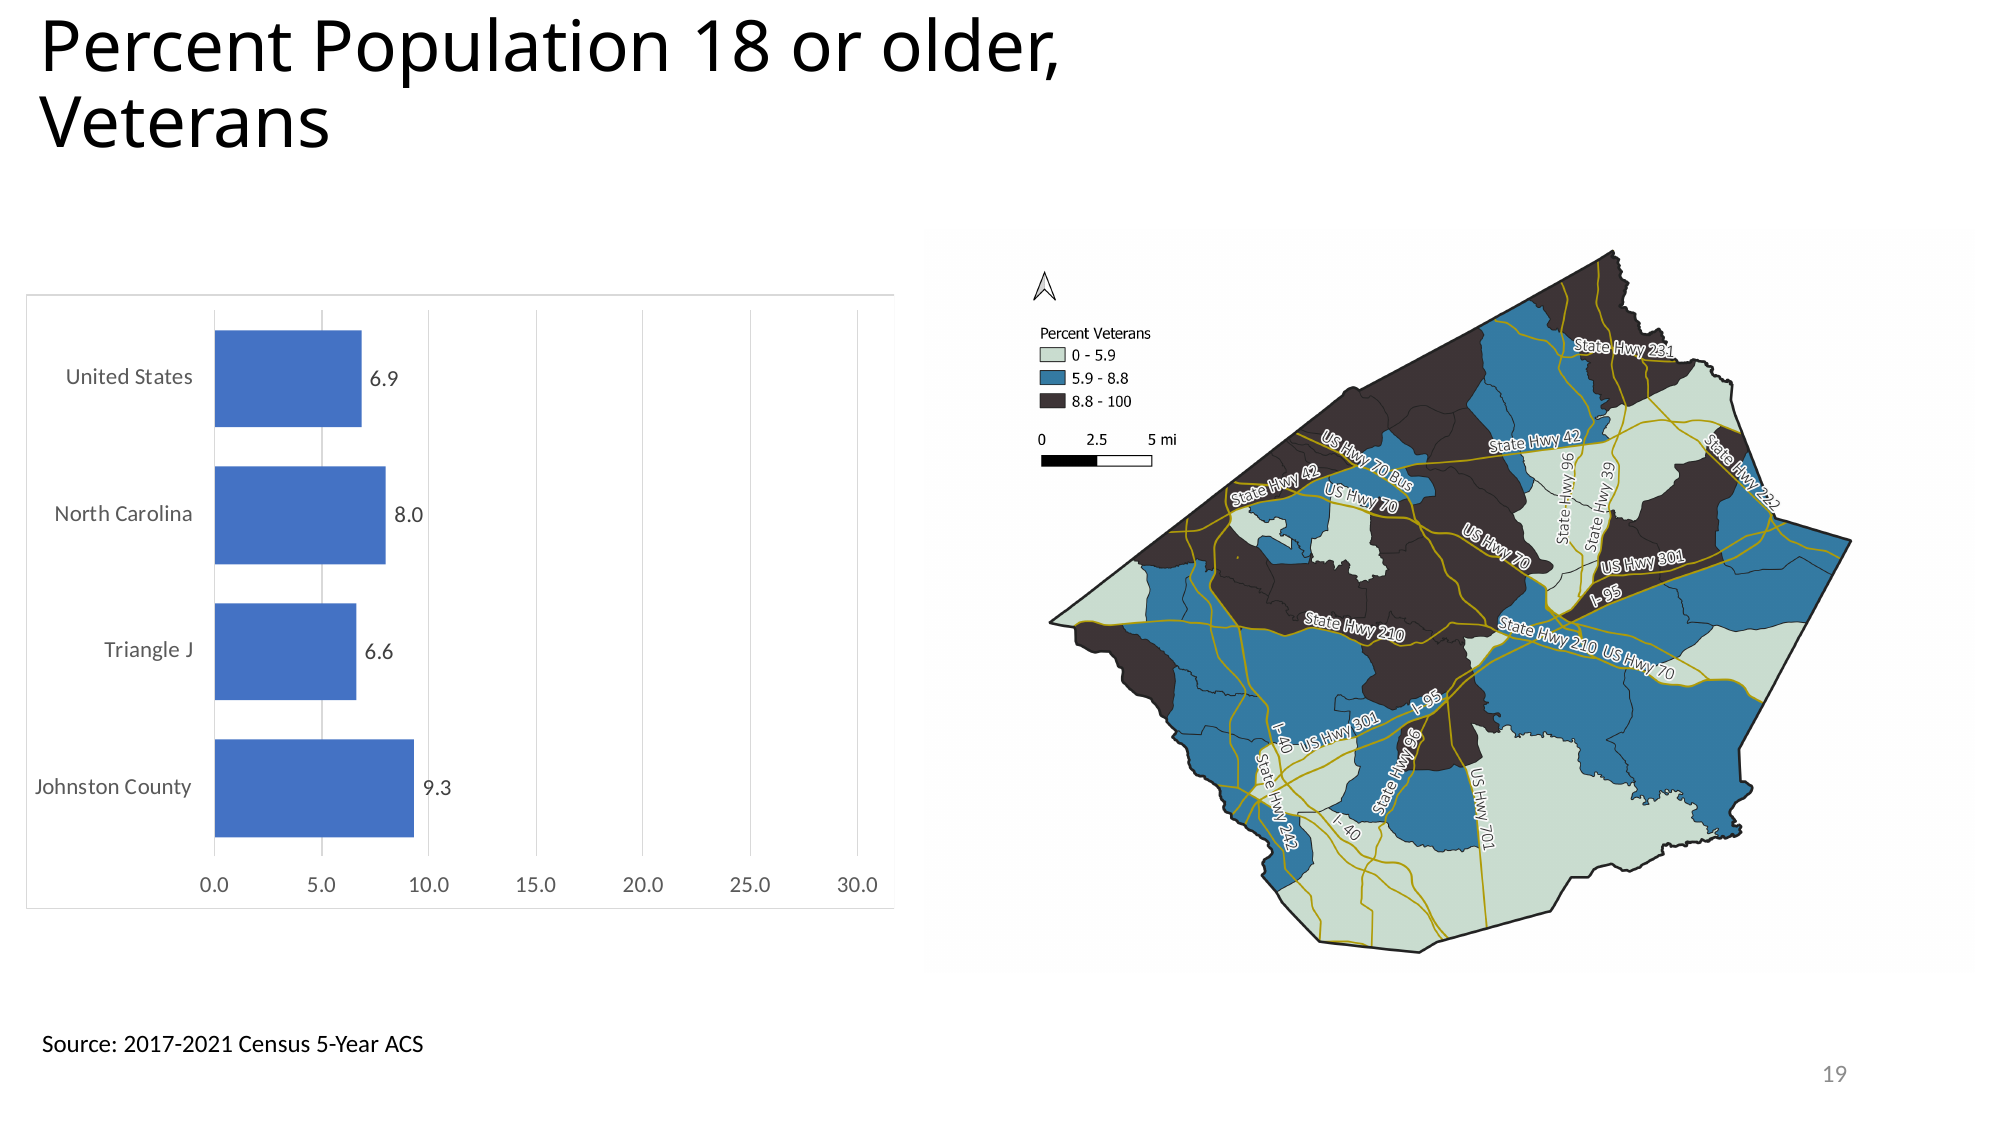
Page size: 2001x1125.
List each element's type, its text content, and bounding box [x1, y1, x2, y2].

slide_number 19 [1412, 1042, 1863, 1103]
picture [24, 293, 895, 909]
text_box Source: 2017-2021 Census 5-Year ACS [27, 1020, 440, 1065]
picture [924, 229, 1975, 973]
title Percent Population 18 or older, Veterans [24, 5, 1199, 169]
